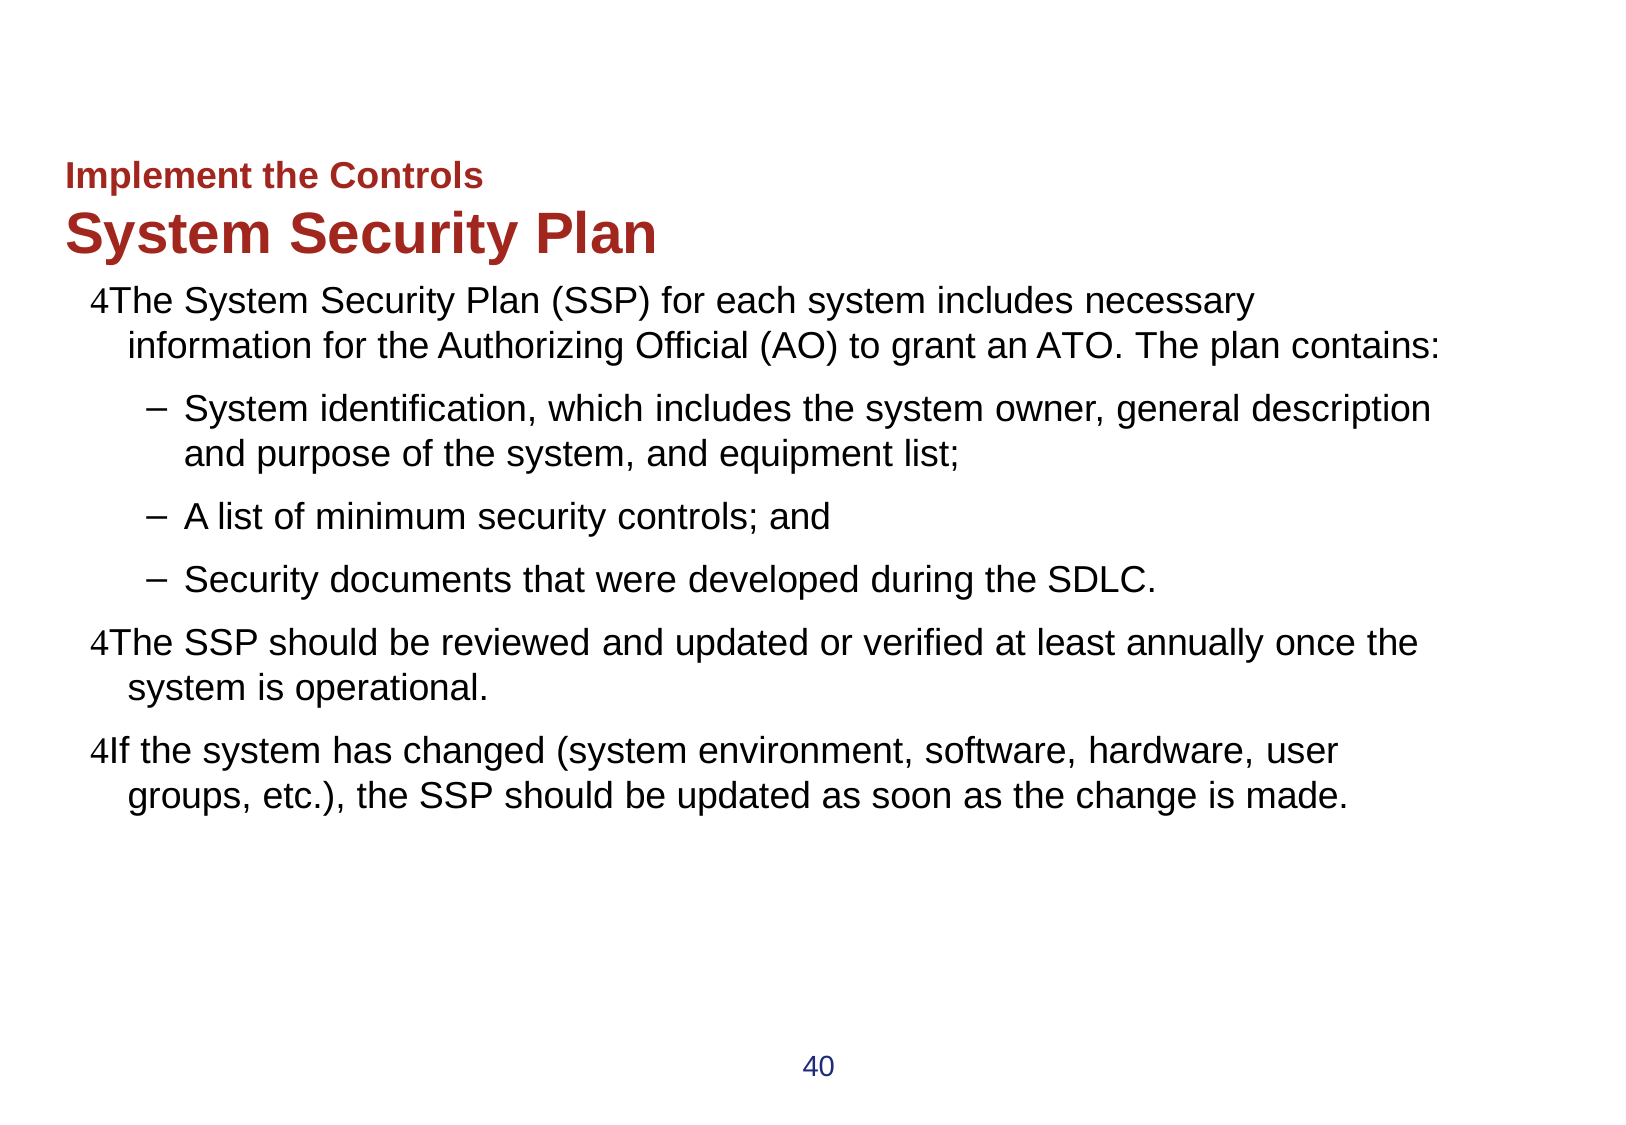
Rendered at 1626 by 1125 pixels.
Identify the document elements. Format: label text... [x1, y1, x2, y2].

slide_number 40 [798, 1047, 840, 1125]
text_box The System Security Plan (SSP) for each system includes necessary information for the Authorizing Official (AO) to grant an ATO. The plan contains: System identification, which includes the system owner, general description and purpose of the system, and equipment list; A list of minimum security controls; and Security documents that were developed during the SDLC. The SSP should be reviewed and updated or verified at least annually once the system is operational. If the system has changed (system environment, software, hardware, user groups, etc.), the SSP should be updated as soon as the change is made. [87, 339, 1448, 816]
title Implement the Controls System Security Plan [62, 151, 1563, 339]
